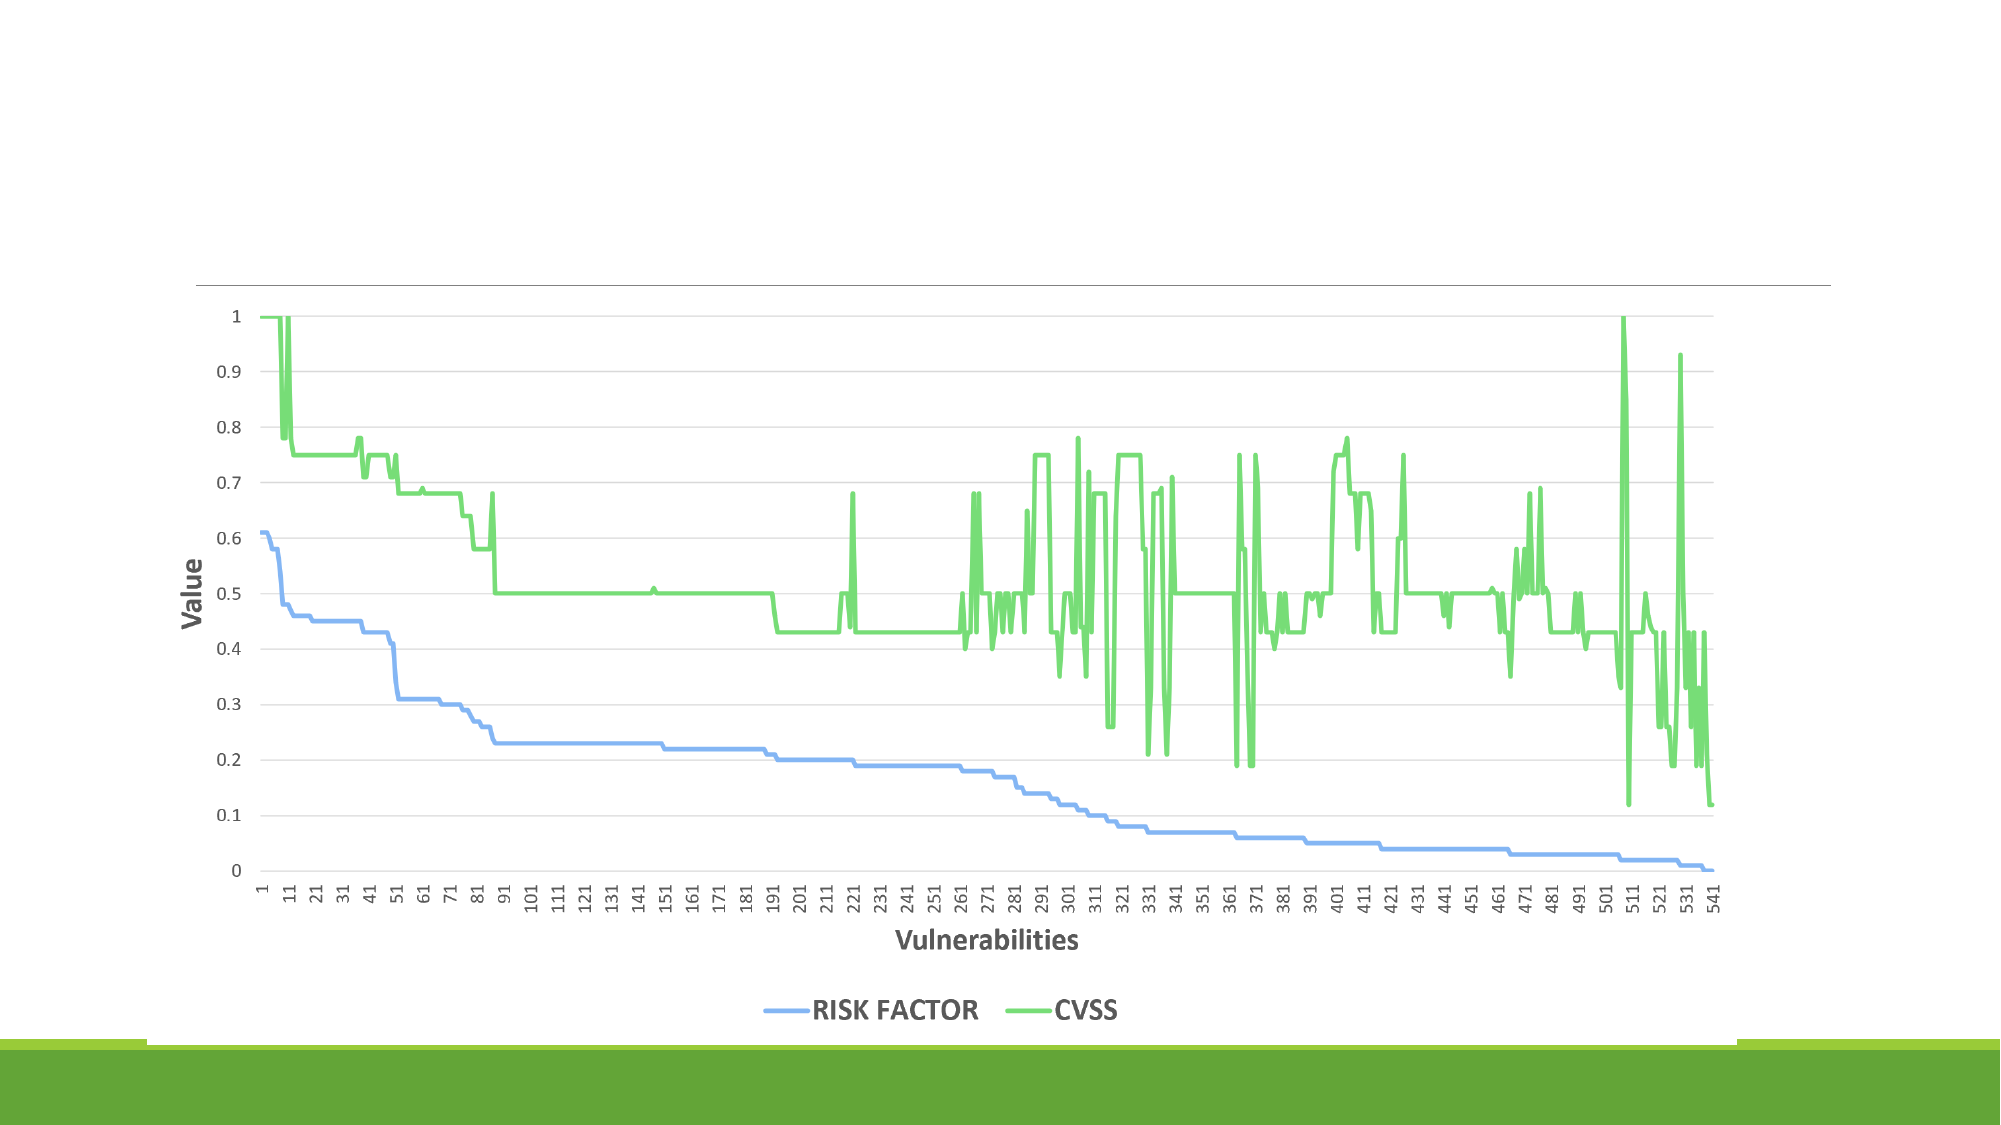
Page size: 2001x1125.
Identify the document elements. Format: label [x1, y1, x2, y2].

picture [147, 292, 1737, 1046]
